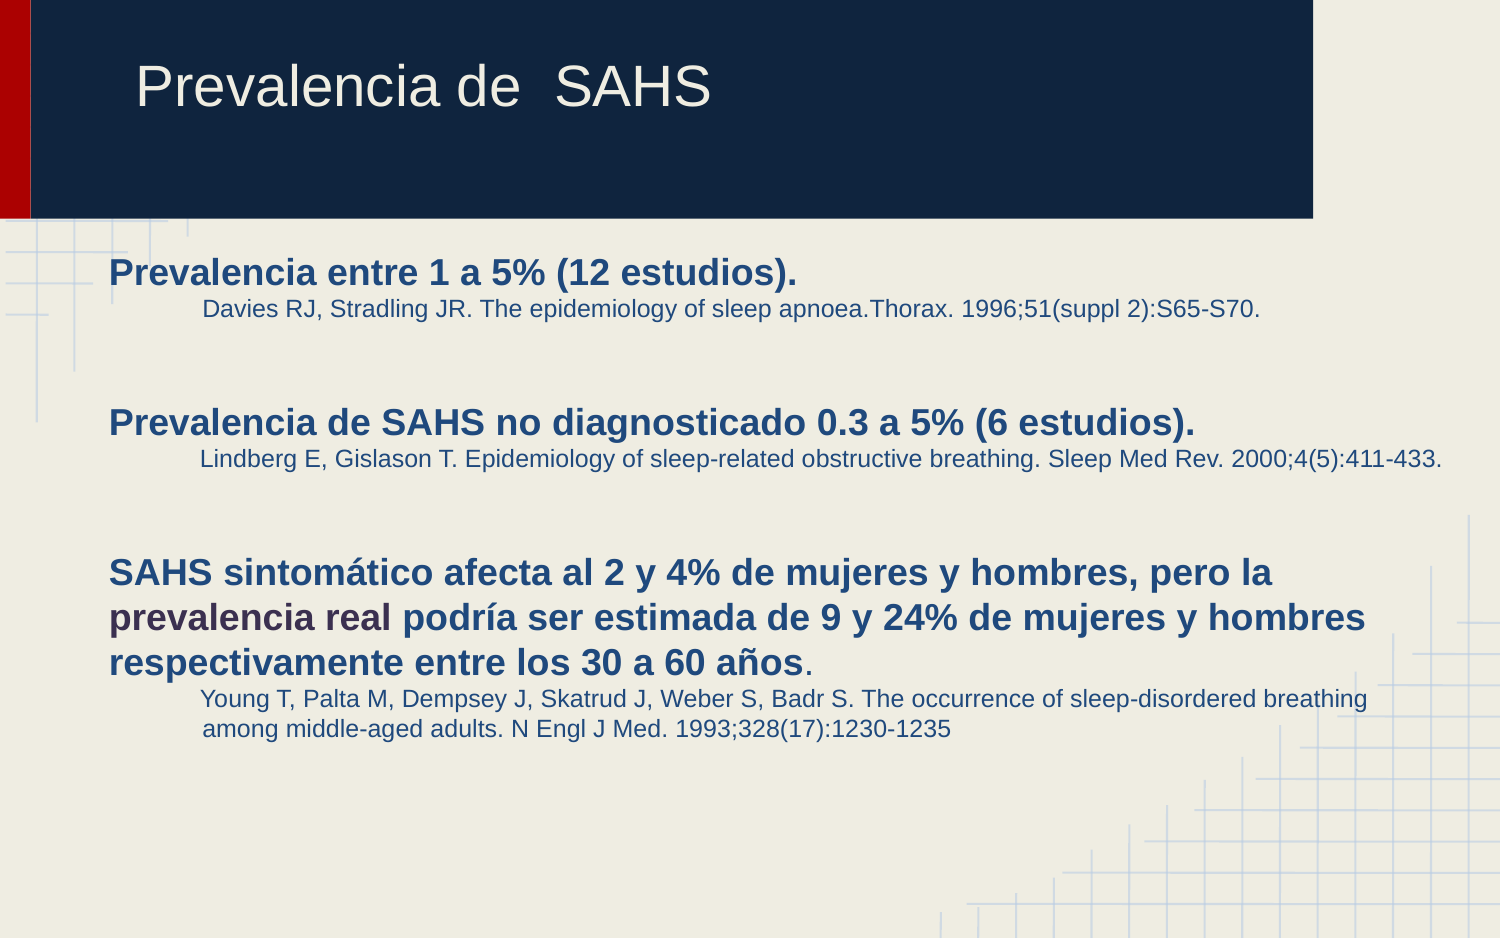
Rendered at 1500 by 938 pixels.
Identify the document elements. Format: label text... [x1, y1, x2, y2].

title Prevalencia de SAHS [75, 18, 1276, 204]
list Prevalencia entre 1 a 5% (12 estudios). Davies RJ, Stradling JR. The epidemiology of sleep apnoea.Thorax. 1996;51(suppl 2):S65-S70. Prevalencia de SAHS no diagnosticado 0.3 a 5% (6 estudios). Lindberg E, Gislason T. Epidemiology of sleep-related obstructive breathing. Sleep Med Rev. 2000;4(5):411-433. SAHS sintomático afecta al 2 y 4% de mujeres y hombres, pero la prevalencia real podría ser estimada de 9 y 24% de mujeres y hombres respectivamente entre los 30 a 60 años. Young T, Palta M, Dempsey J, Skatrud J, Weber S, Badr S. The occurrence of sleep-disordered breathing among middle-aged adults. N Engl J Med. 1993;328(17):1230-1235 [75, 233, 1465, 895]
